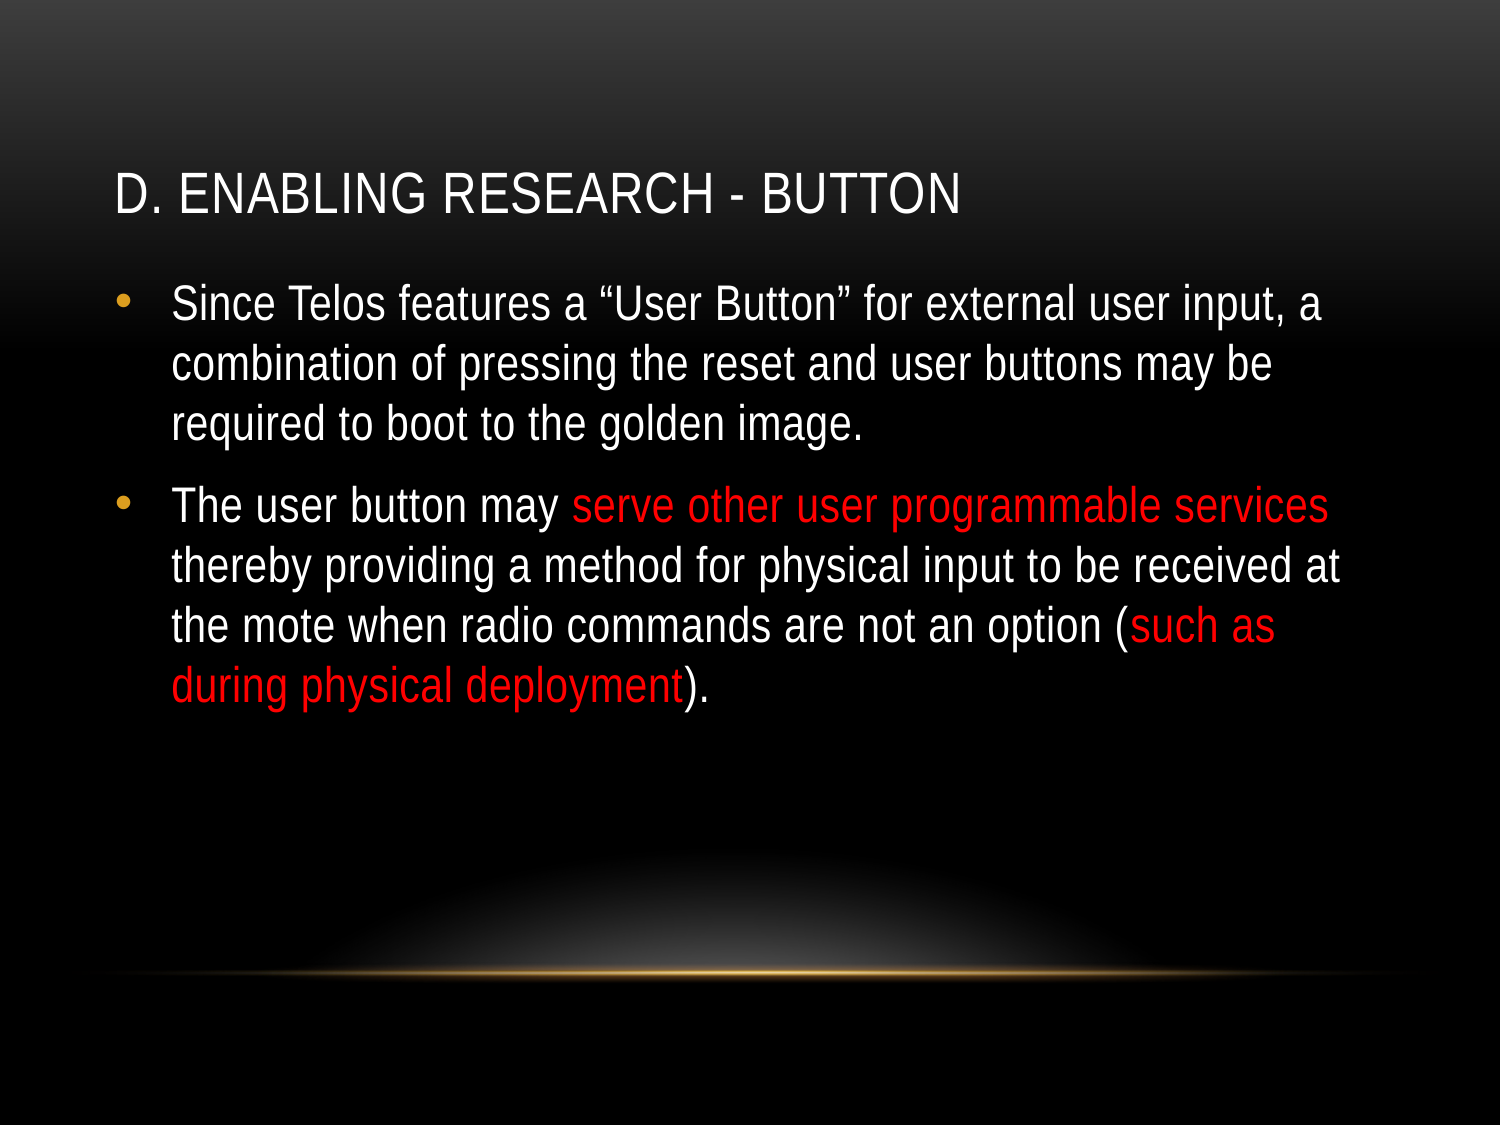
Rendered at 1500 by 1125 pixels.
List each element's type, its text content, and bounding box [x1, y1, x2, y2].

list Since Telos features a “User Button” for external user input, a combination of pressing the reset and user buttons may be required to boot to the golden image. The user button may serve other user programmable services thereby providing a method for physical input to be received at the mote when radio commands are not an option (such as during physical deployment). [99, 262, 1400, 938]
title D. Enabling Research - button [99, 45, 1400, 233]
picture [0, 0, 1500, 1125]
